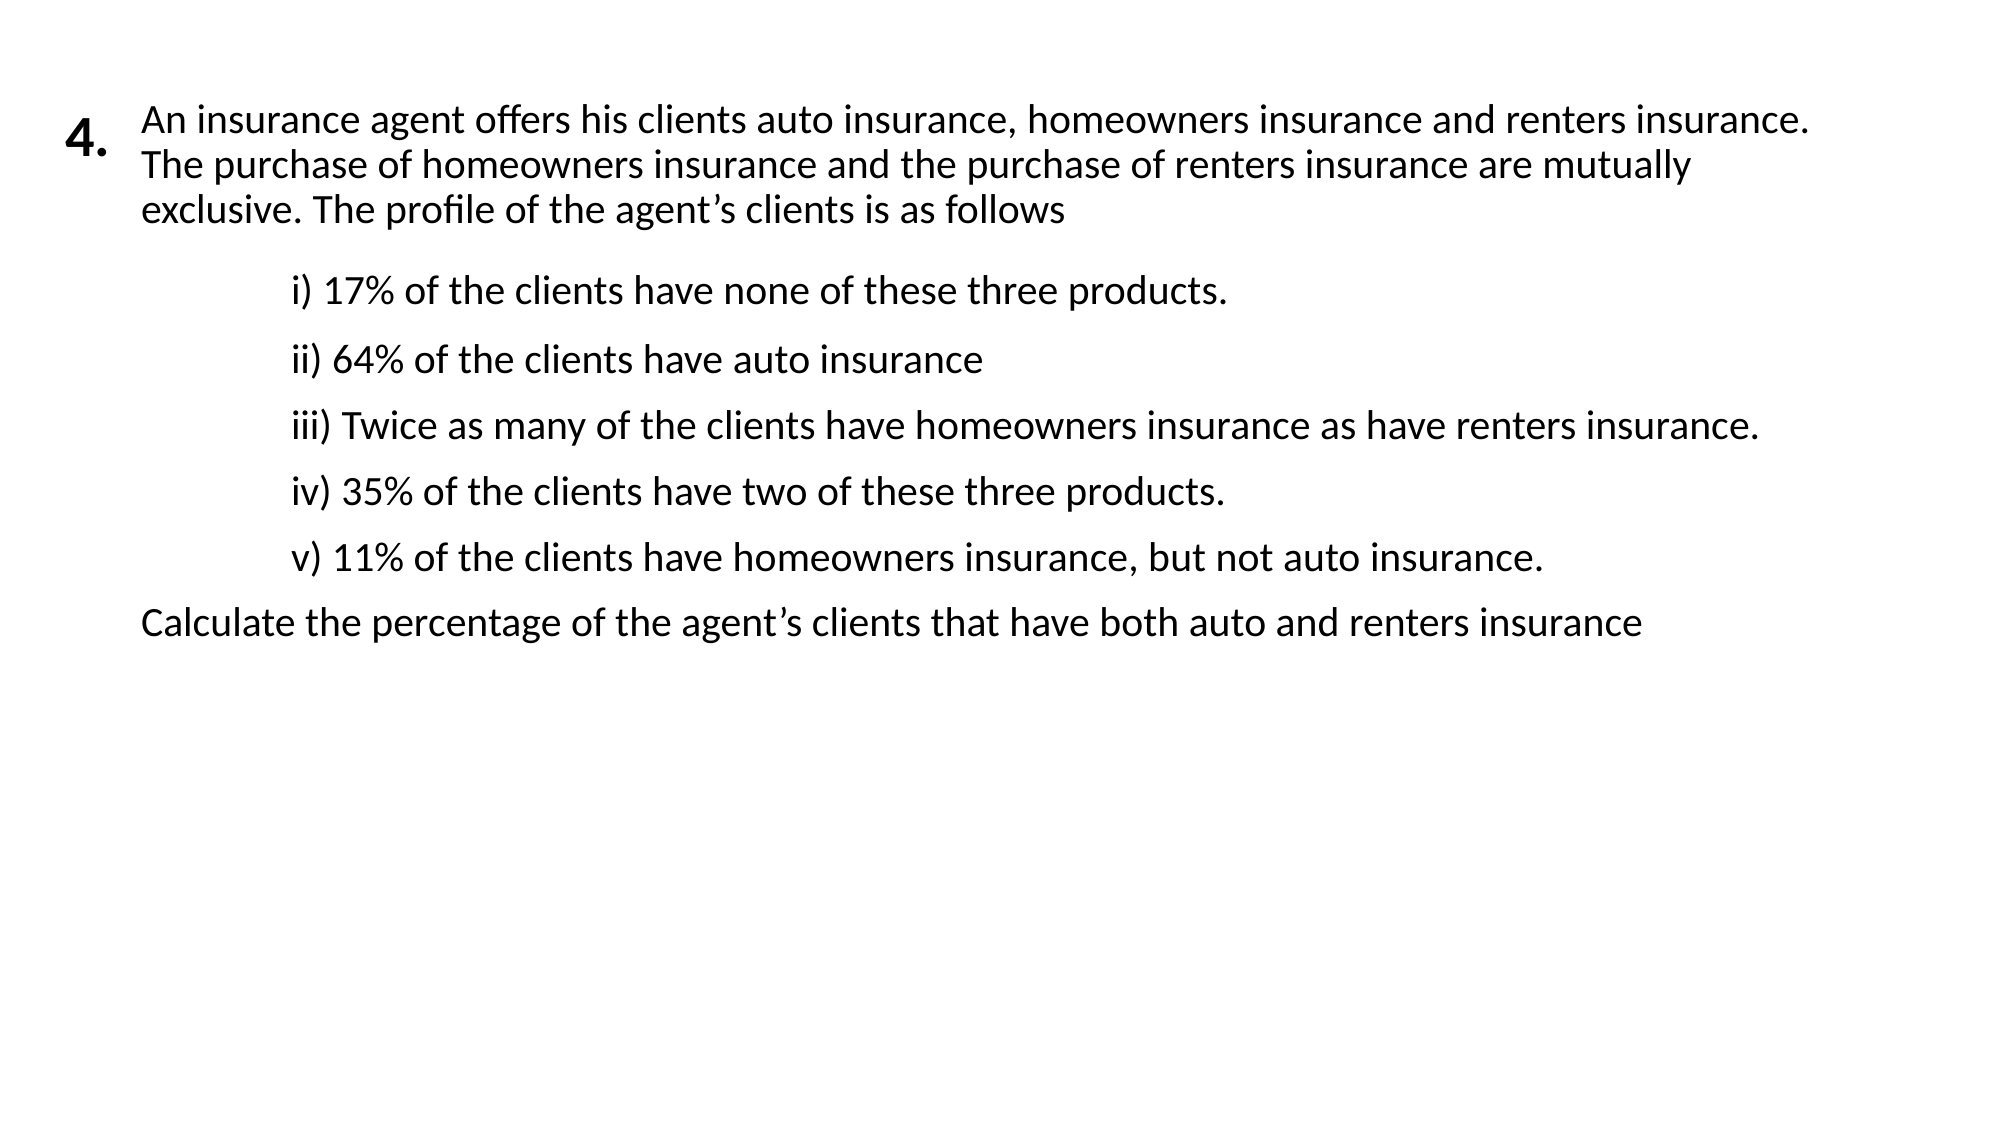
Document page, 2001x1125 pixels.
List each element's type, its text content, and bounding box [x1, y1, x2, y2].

text_box 4. [50, 90, 126, 176]
list An insurance agent offers his clients auto insurance, homeowners insurance and renters insurance. The purchase of homeowners insurance and the purchase of renters insurance are mutually exclusive. The profile of the agent’s clients is as follows i) 17% of the clients have none of these three products. ii) 64% of the clients have auto insurance iii) Twice as many of the clients have homeowners insurance as have renters insurance. iv) 35% of the clients have two of these three products. v) 11% of the clients have homeowners insurance, but not auto insurance. Calculate the percentage of the agent’s clients that have both auto and renters insurance [126, 90, 1852, 805]
